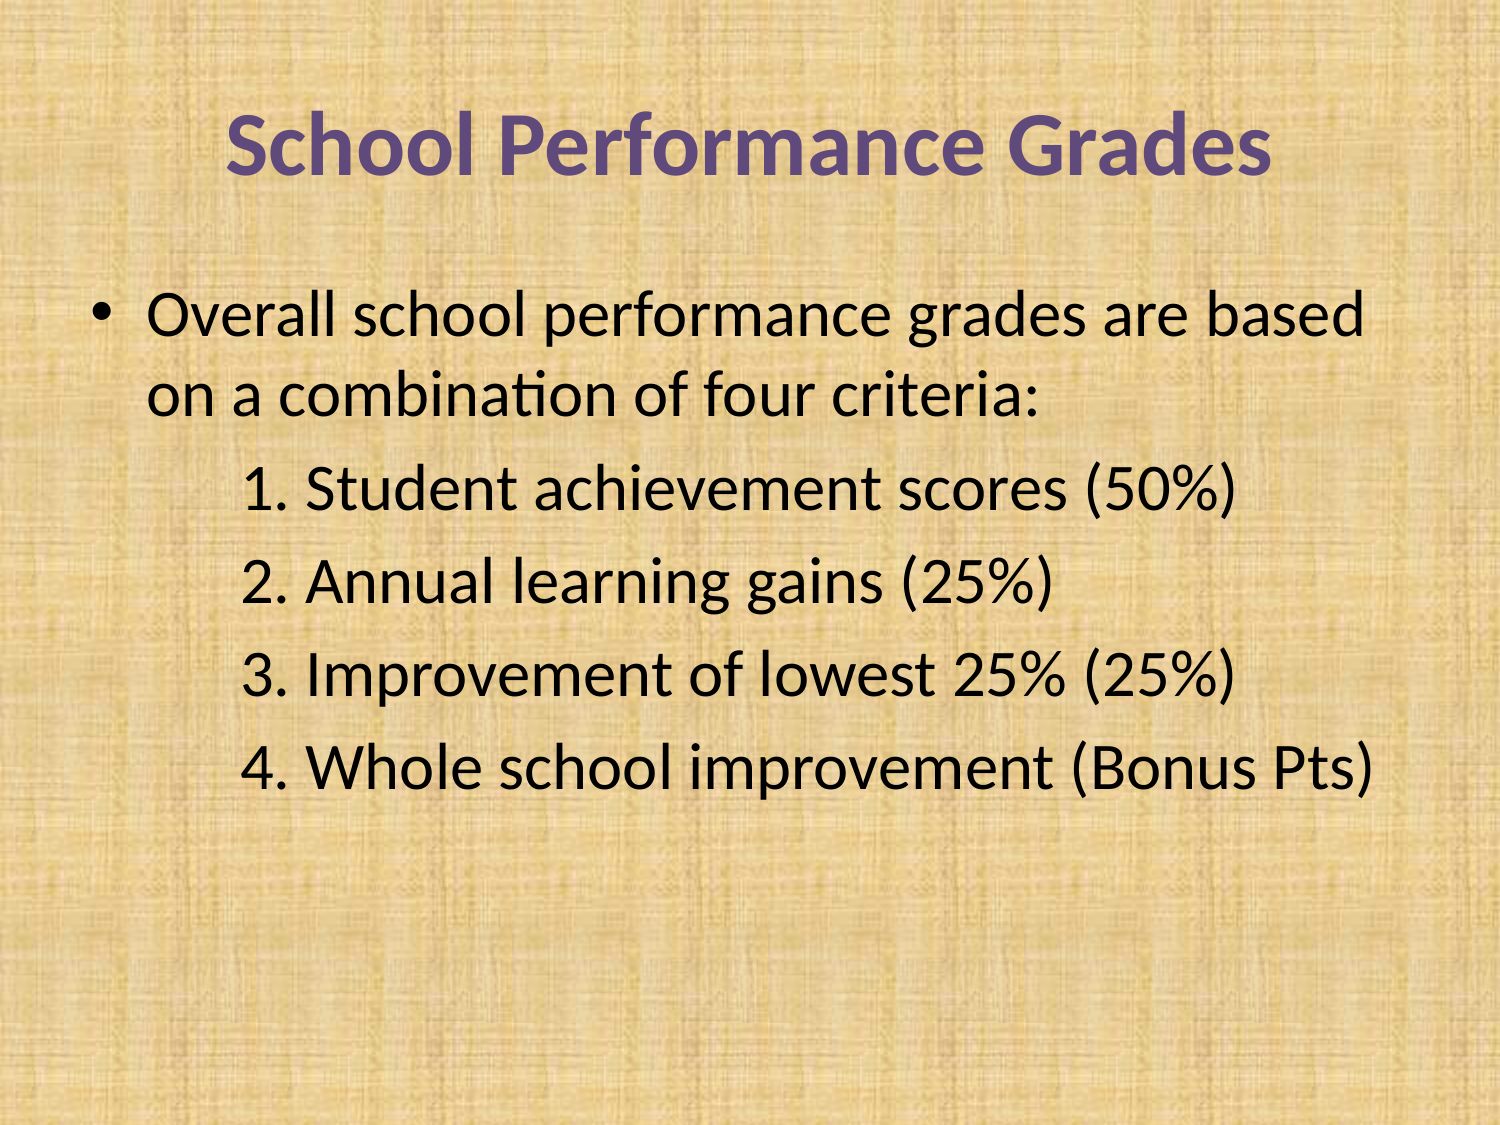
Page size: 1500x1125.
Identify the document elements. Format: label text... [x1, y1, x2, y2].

list Overall school performance grades are based on a combination of four criteria: 1. Student achievement scores (50%) 2. Annual learning gains (25%) 3. Improvement of lowest 25% (25%) 4. Whole school improvement (Bonus Pts) [75, 262, 1425, 1005]
title School Performance Grades [75, 45, 1425, 233]
picture [0, 0, 1500, 1125]
